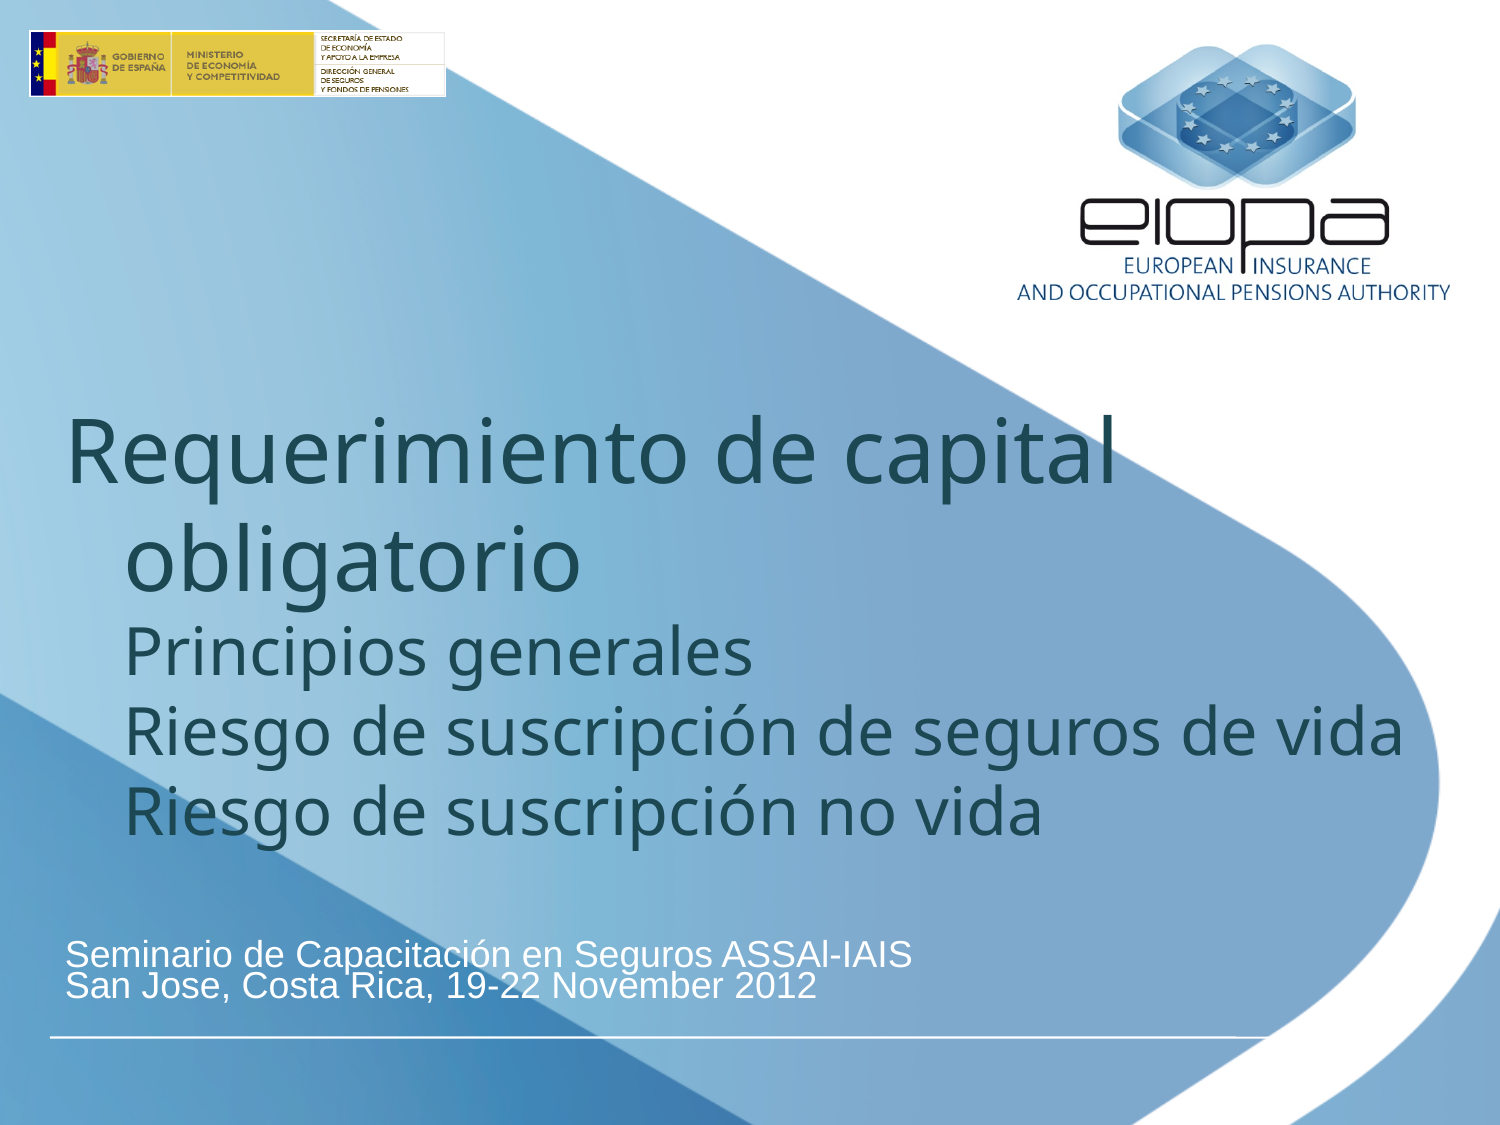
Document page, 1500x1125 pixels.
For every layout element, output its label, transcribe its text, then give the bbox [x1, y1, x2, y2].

table_cell [58, 35, 317, 94]
title Requerimiento de capital obligatorio Principios generales Riesgo de suscripción de seguros de vida Riesgo de suscripción no vida [50, 386, 1430, 800]
subtitle Seminario de Capacitación en Seguros ASSAl-IAIS San Jose, Costa Rica, 19-22 November 2012 [50, 762, 1100, 1013]
picture [0, 0, 1500, 1125]
